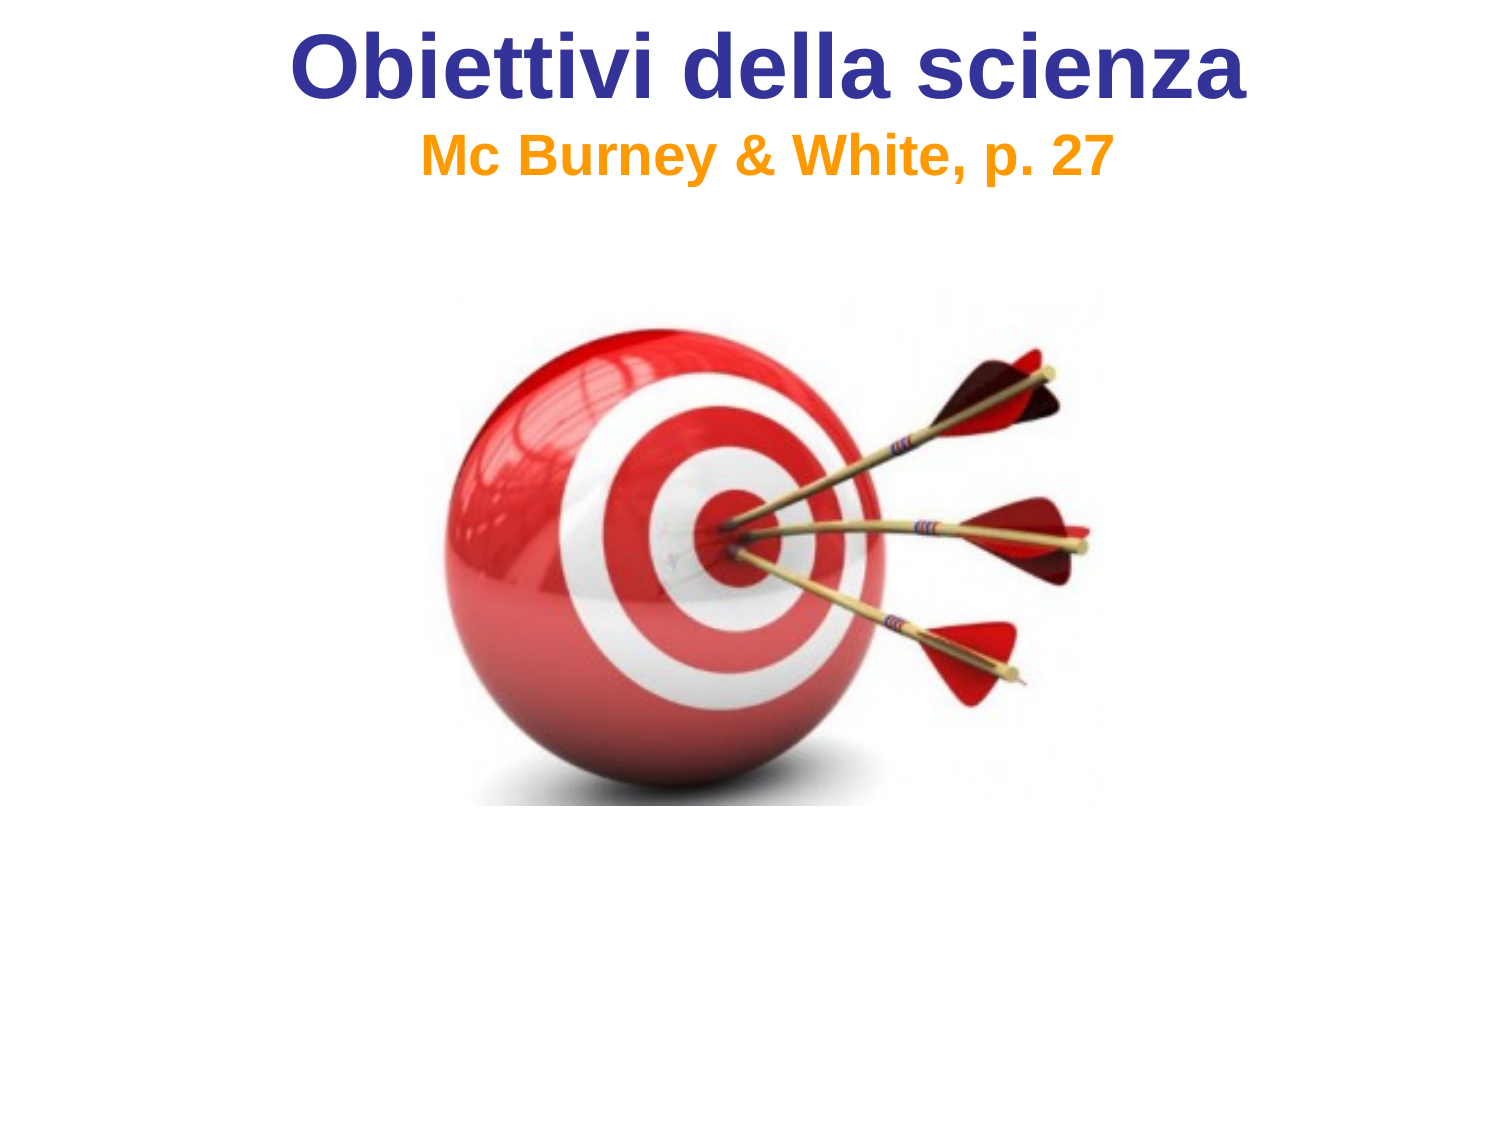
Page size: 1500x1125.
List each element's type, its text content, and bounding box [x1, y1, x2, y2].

text_box Obiettivi della scienza Mc Burney & White, p. 27 [18, 0, 1500, 195]
picture [425, 291, 1106, 806]
